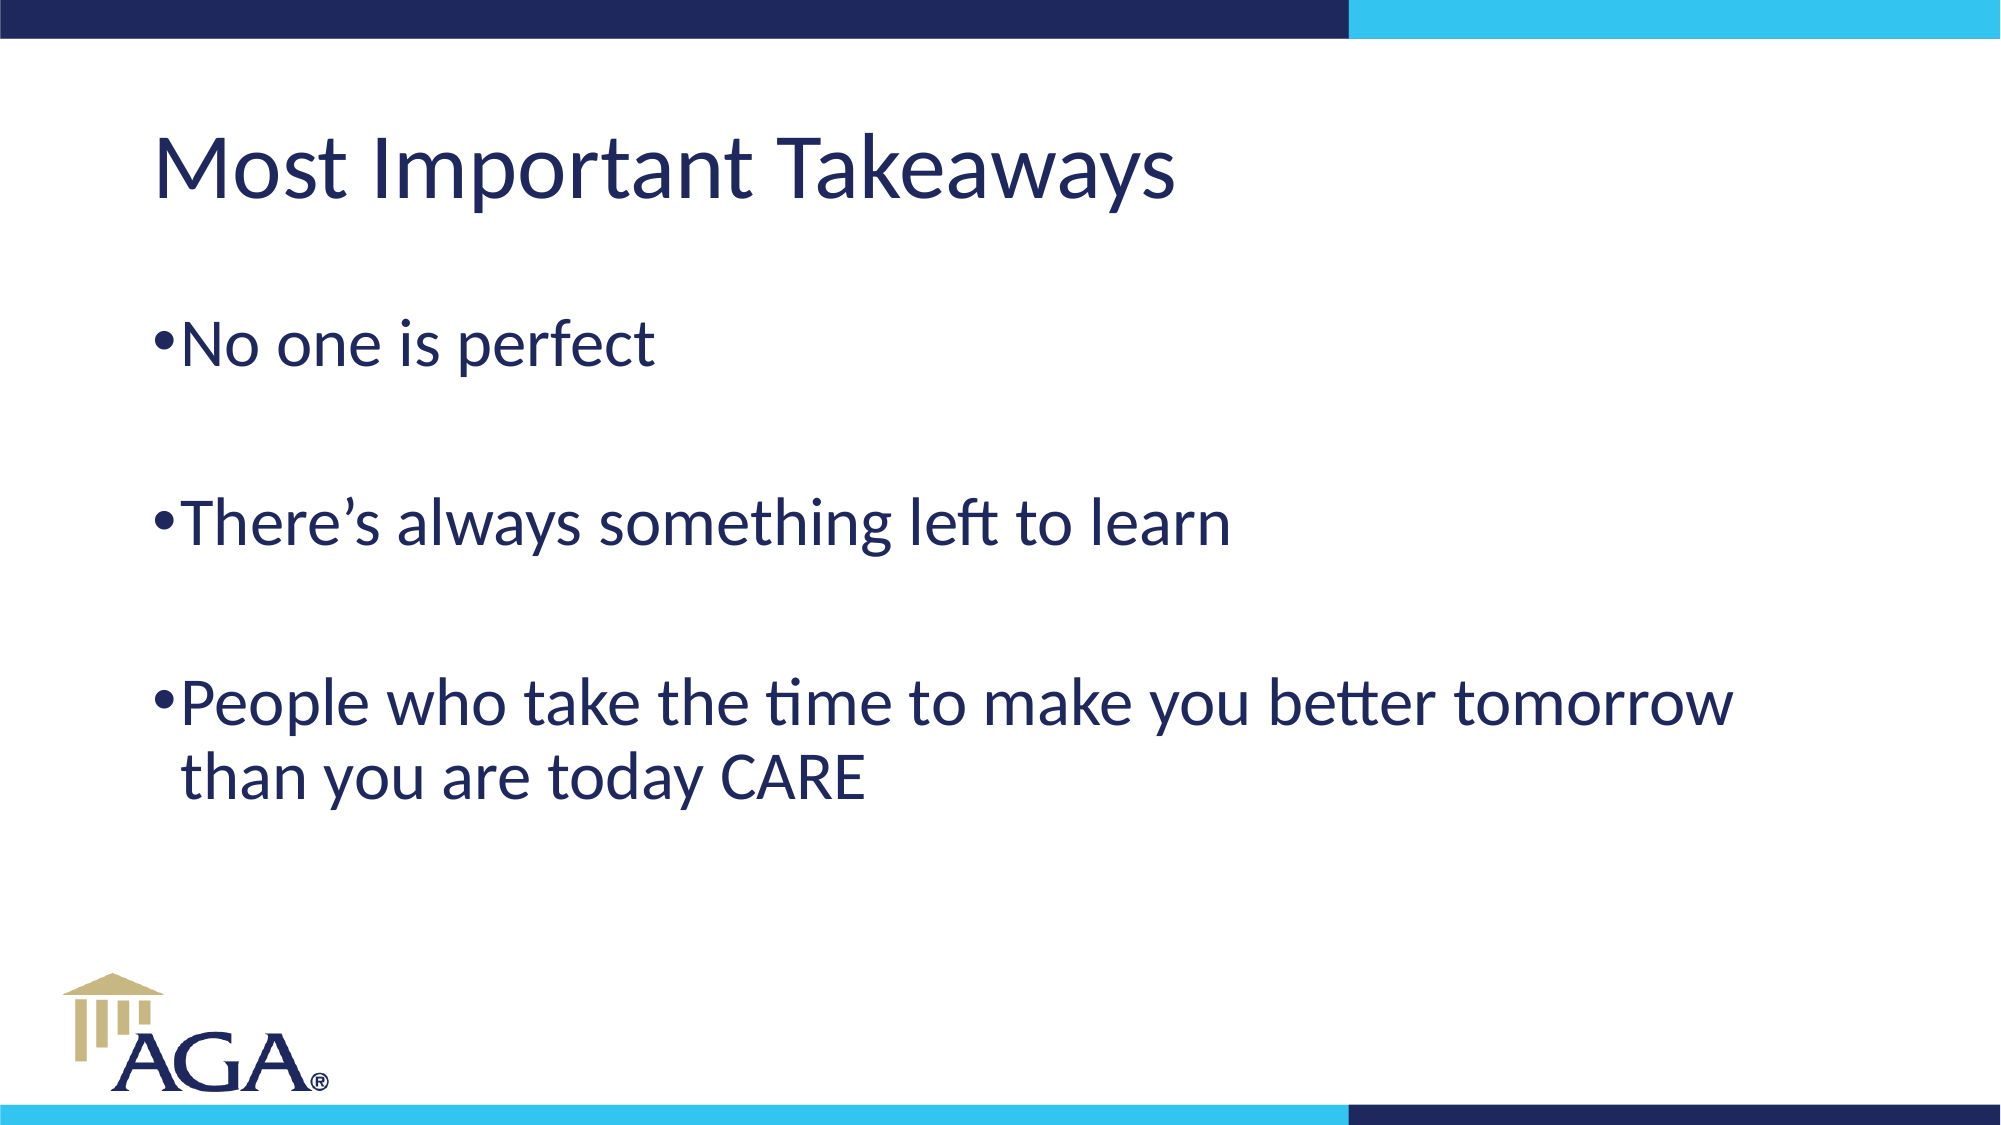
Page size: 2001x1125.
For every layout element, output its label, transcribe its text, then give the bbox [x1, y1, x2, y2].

title Most Important Takeaways [137, 59, 1863, 278]
picture [0, 0, 2001, 1125]
list No one is perfect There’s always something left to learn People who take the time to make you better tomorrow than you are today CARE [137, 299, 1863, 1014]
